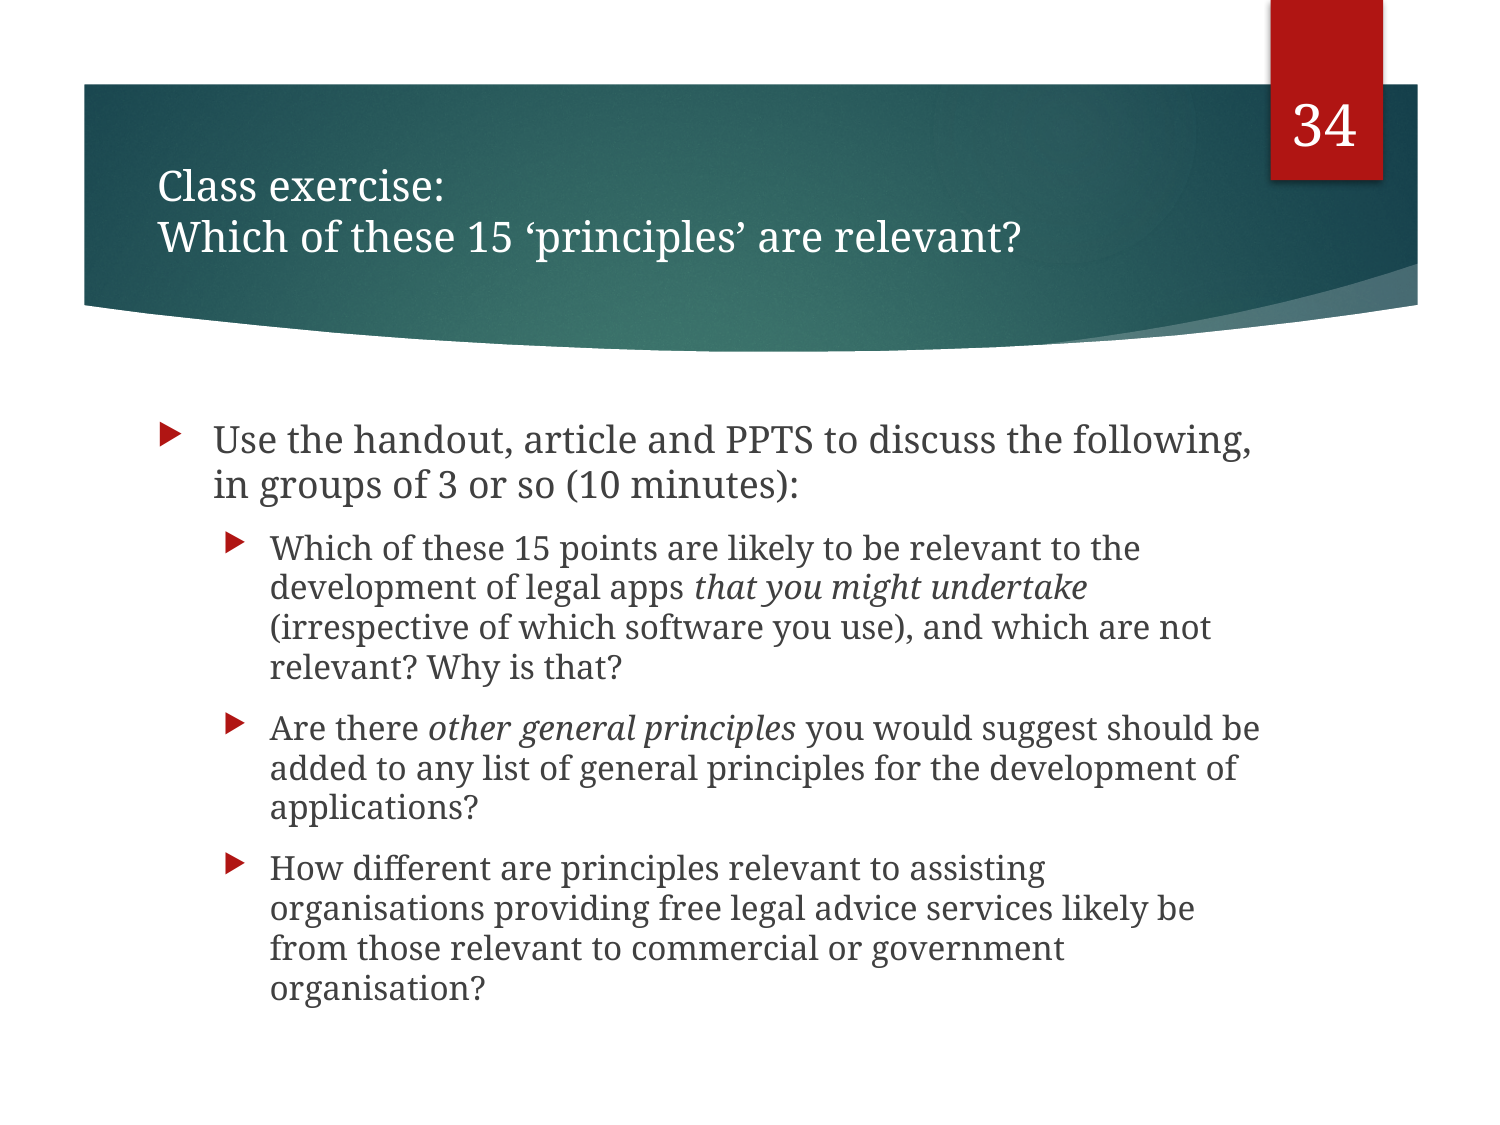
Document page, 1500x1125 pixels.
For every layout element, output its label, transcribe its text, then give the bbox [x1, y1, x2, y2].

slide_number 34 [1259, 48, 1390, 175]
list Use the handout, article and PPTS to discuss the following, in groups of 3 or so (10 minutes): Which of these 15 points are likely to be relevant to the development of legal apps that you might undertake (irrespective of which software you use), and which are not relevant? Why is that? Are there other general principles you would suggest should be added to any list of general principles for the development of applications? How different are principles relevant to assisting organisations providing free legal advice services likely be from those relevant to commercial or government organisation? [142, 408, 1278, 1039]
title Class exercise: Which of these 15 ‘principles’ are relevant? [142, 152, 1250, 269]
